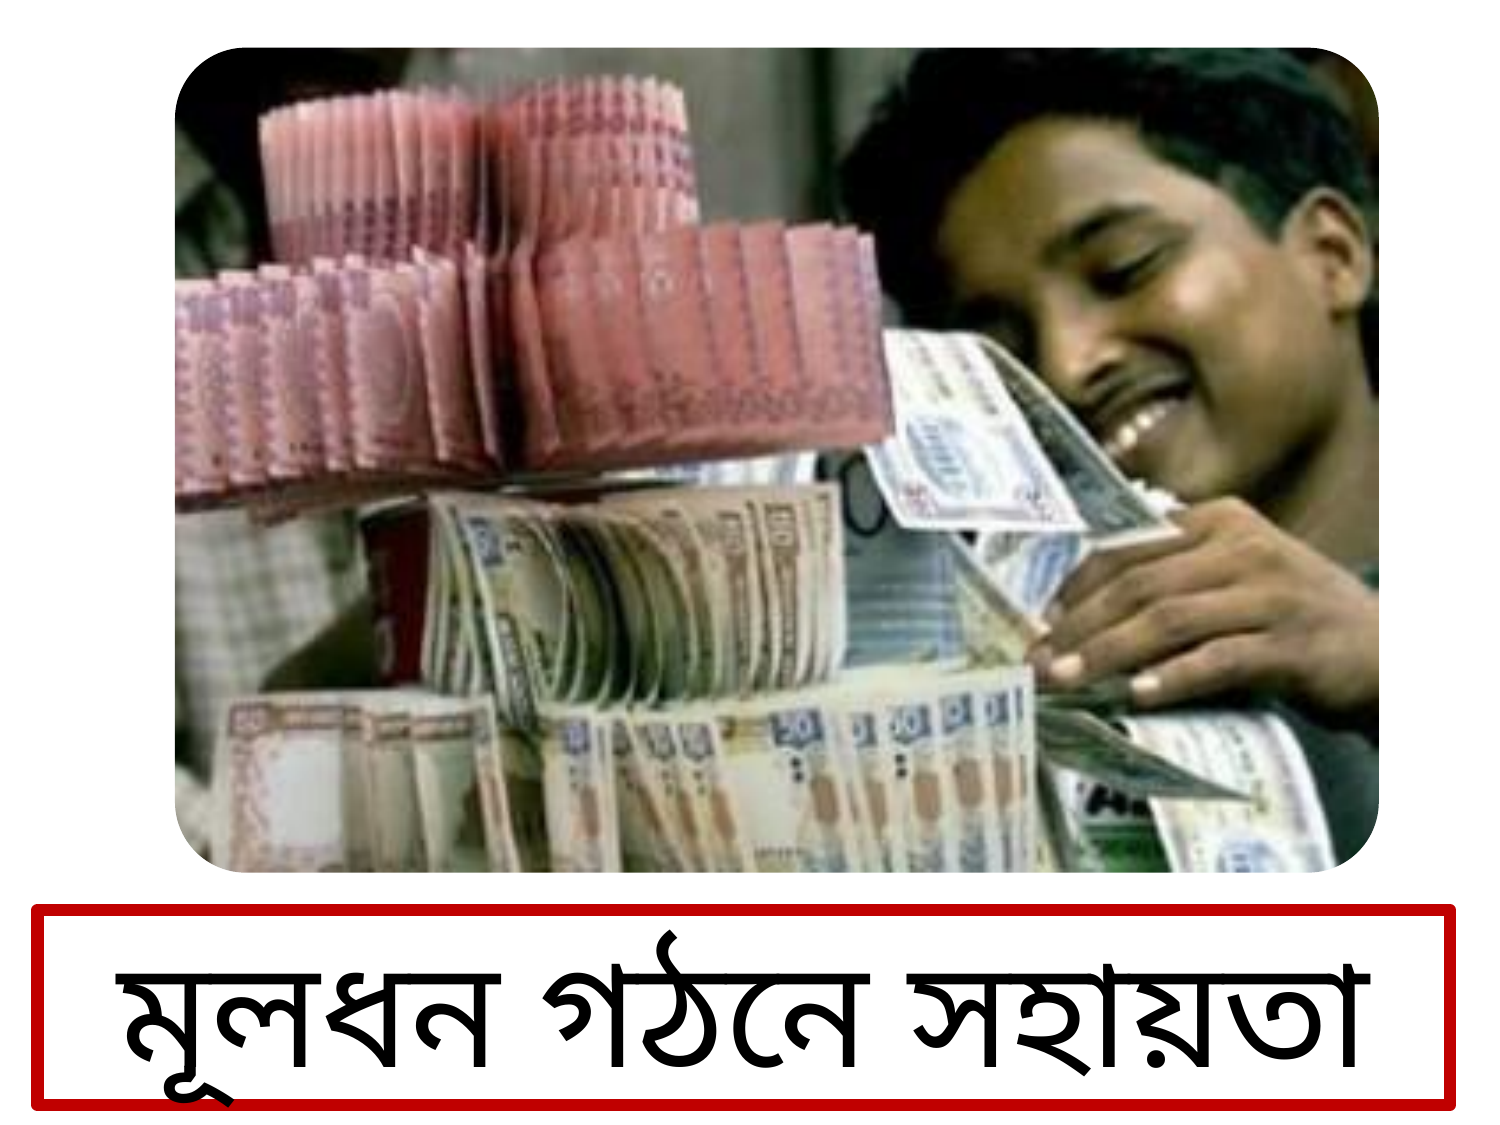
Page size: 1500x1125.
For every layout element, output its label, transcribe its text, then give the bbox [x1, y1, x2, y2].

picture [174, 47, 1380, 873]
text_box মূলধন গঠনে সহায়তা [37, 910, 1450, 1105]
